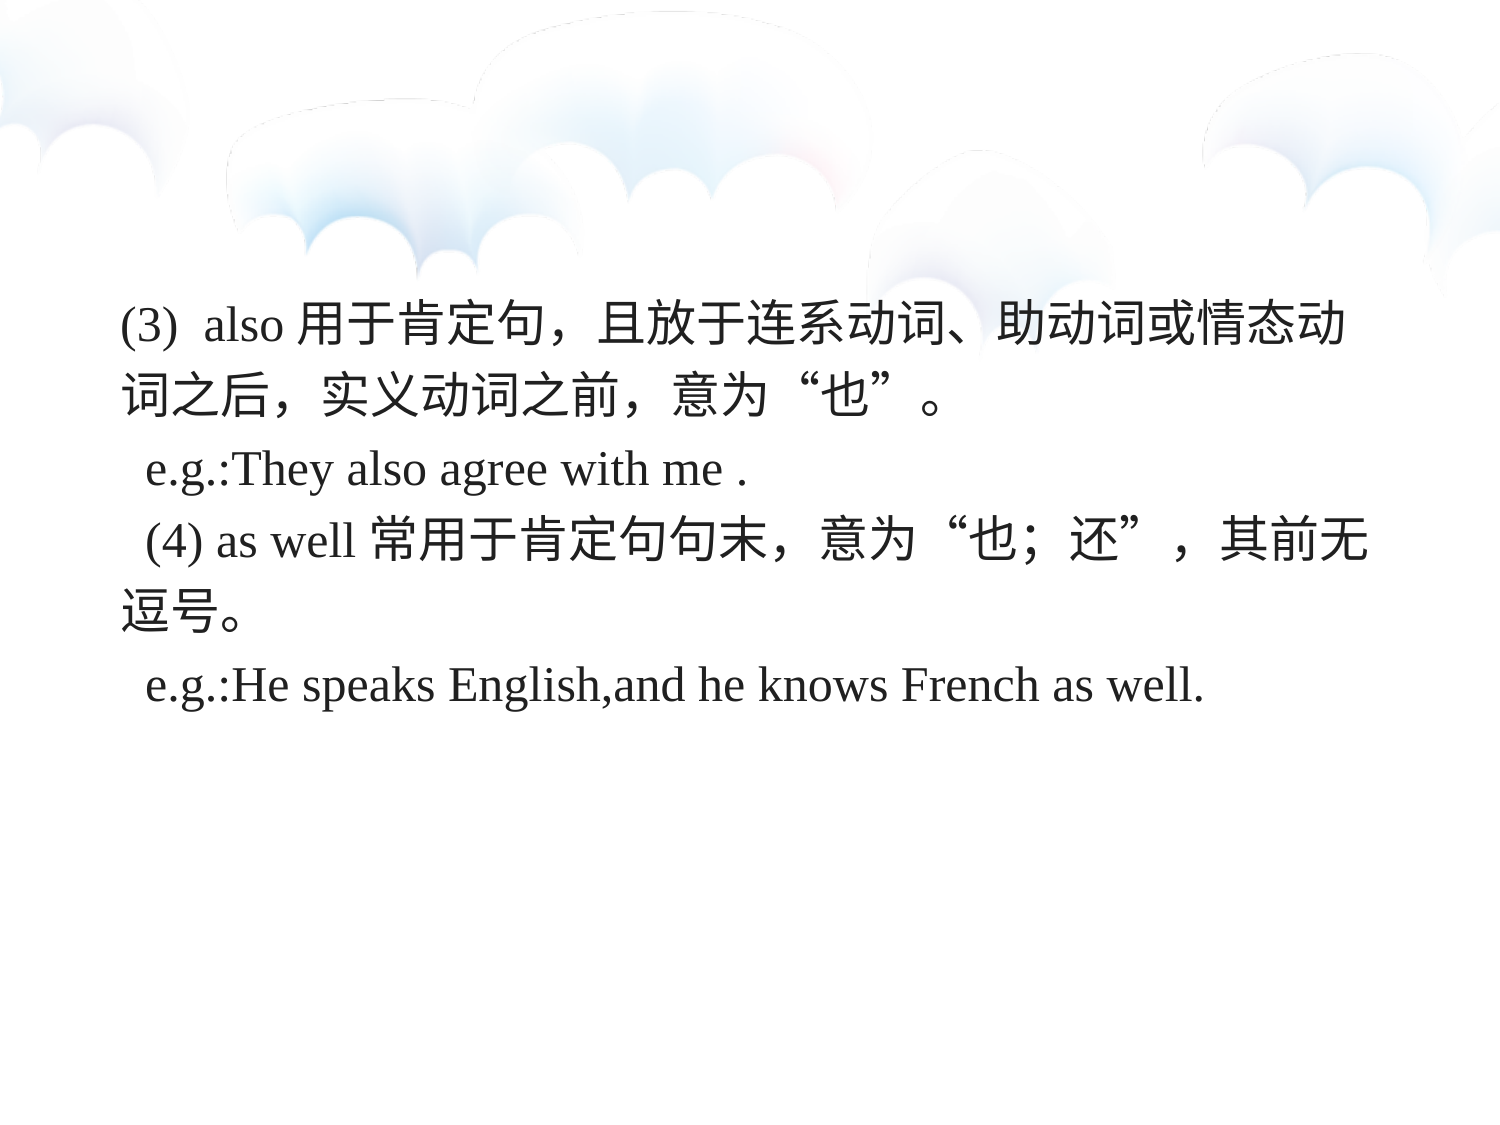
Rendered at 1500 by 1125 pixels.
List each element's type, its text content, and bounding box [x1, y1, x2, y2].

text_box (3) also用于肯定句，且放于连系动词、助动词或情态动词之后，实义动词之前，意为“也”。 e.g.:They also agree with me . (4) as well常用于肯定句句末，意为“也；还”，其前无逗号。 e.g.:He speaks English,and he knows French as well. [105, 272, 1395, 719]
picture [0, 0, 1500, 703]
